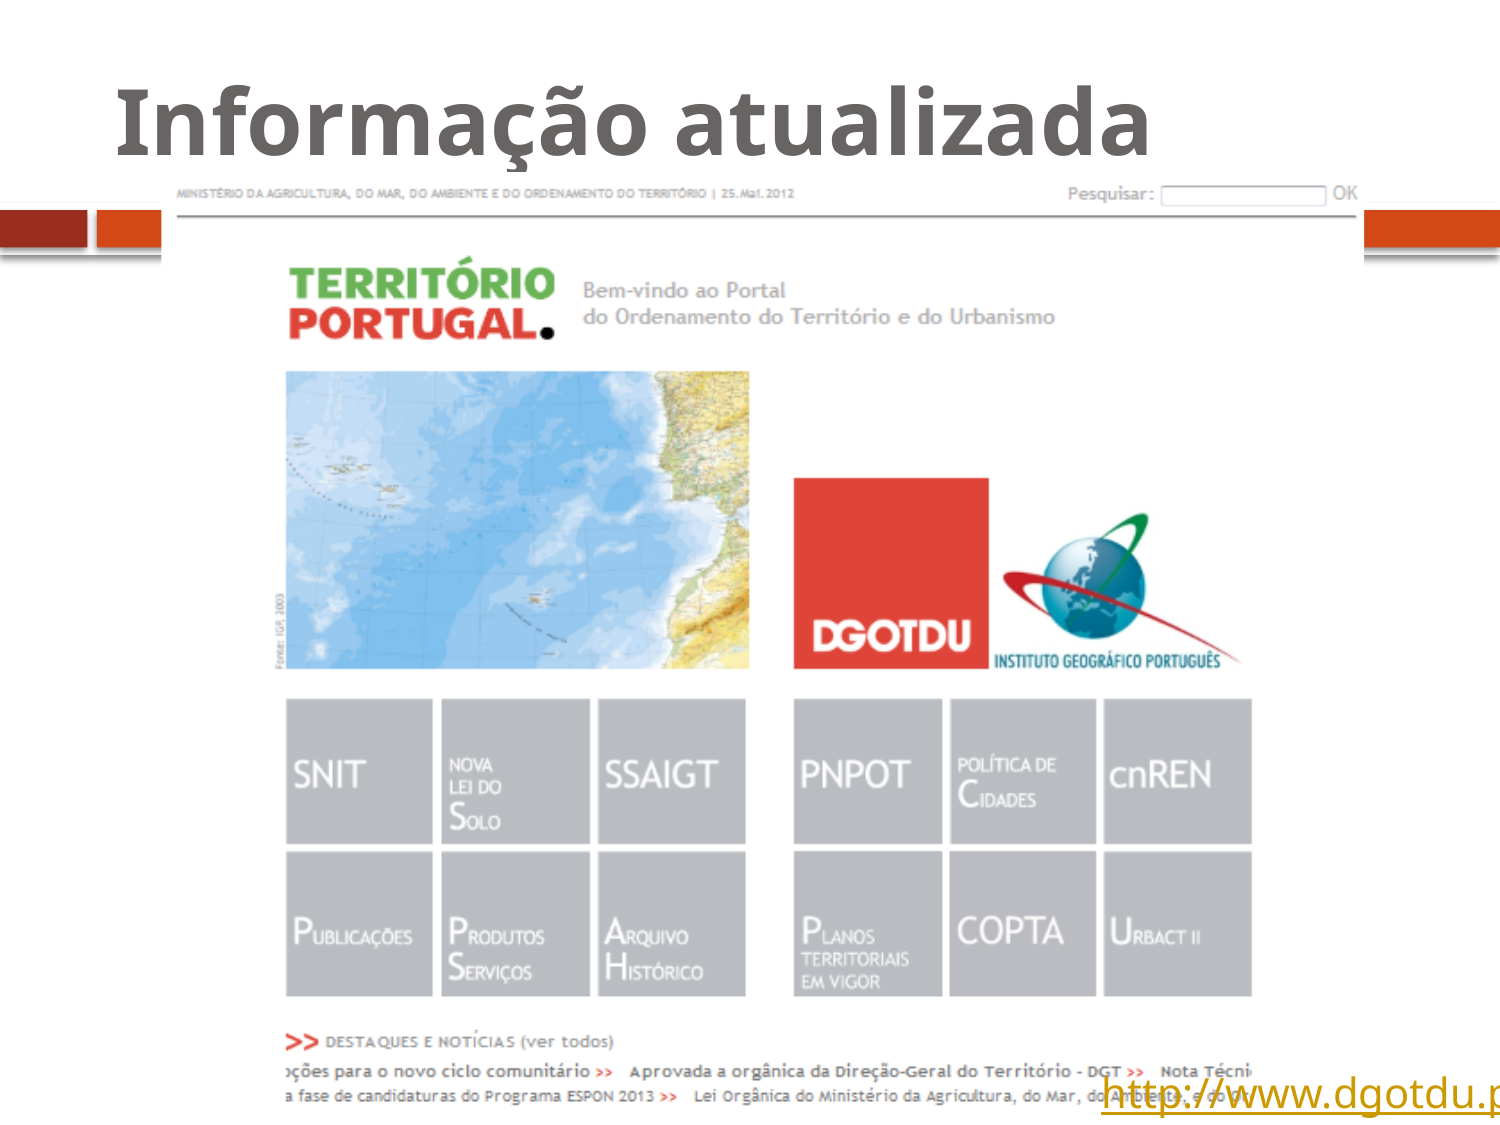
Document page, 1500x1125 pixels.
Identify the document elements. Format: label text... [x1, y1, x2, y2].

list http://www.dgotdu.pt [1369, 1059, 1500, 1125]
title Informação atualizada [100, 37, 1438, 200]
picture [161, 172, 1365, 1125]
